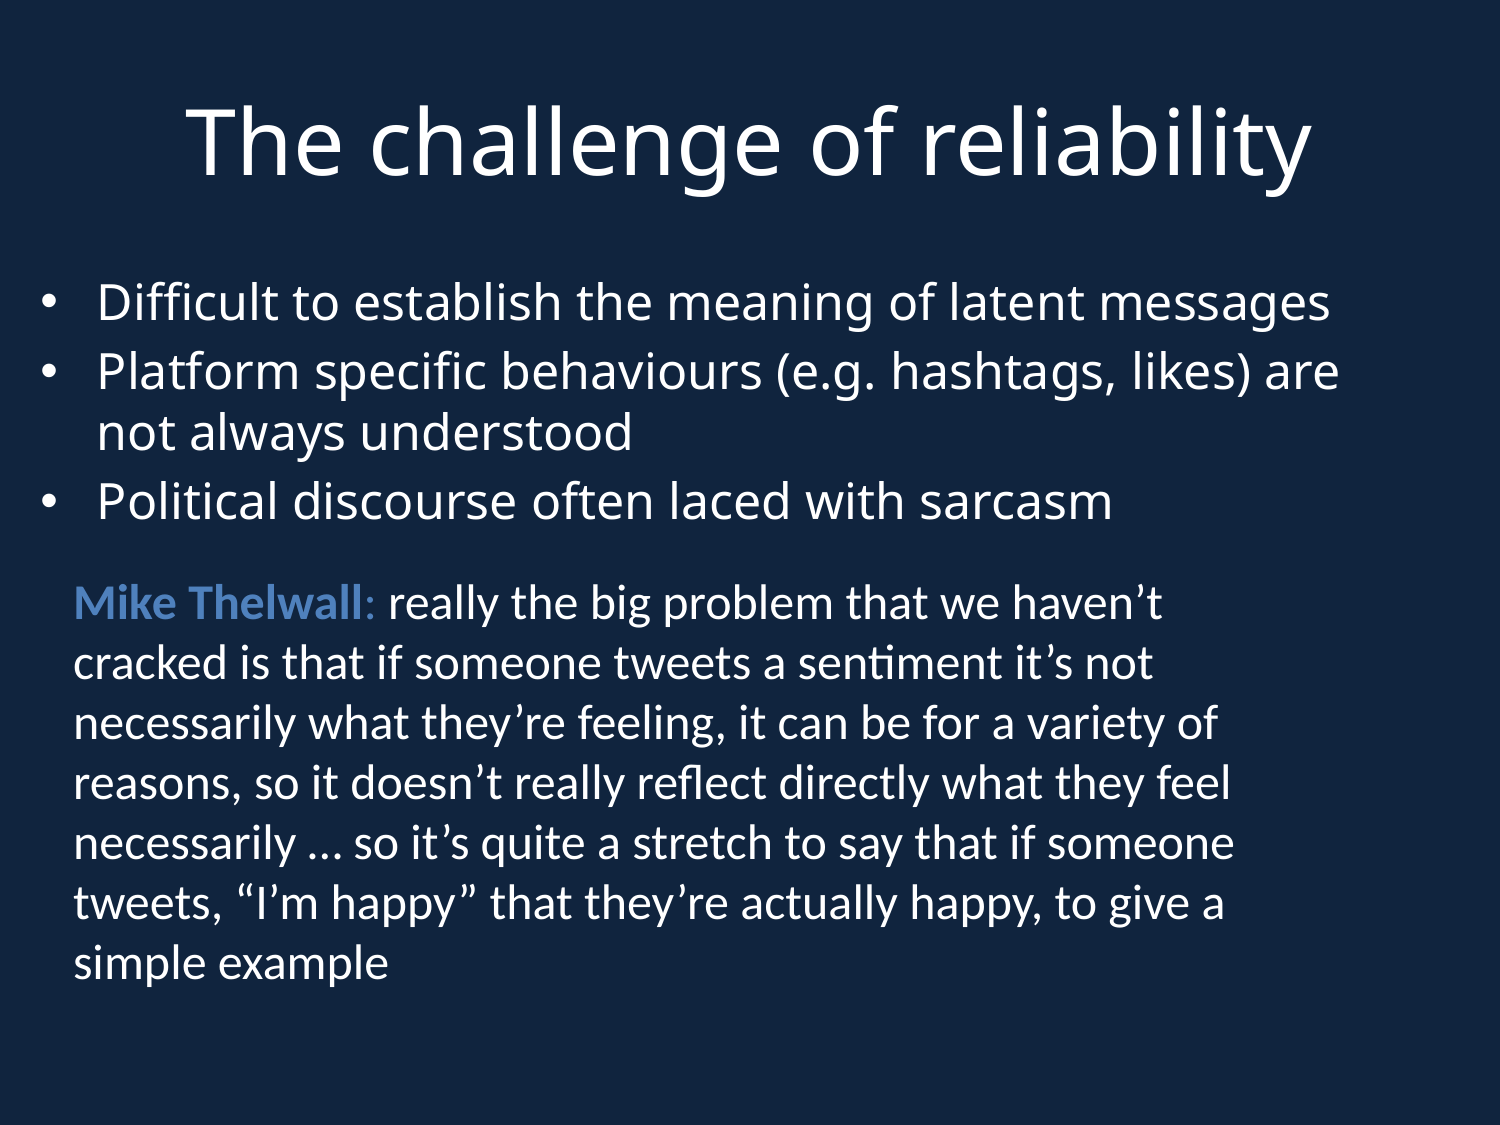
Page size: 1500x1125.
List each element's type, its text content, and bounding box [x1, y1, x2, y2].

list Difficult to establish the meaning of latent messages Platform specific behaviours (e.g. hashtags, likes) are not always understood Political discourse often laced with sarcasm [25, 262, 1436, 1083]
title The challenge of reliability [75, 45, 1425, 233]
